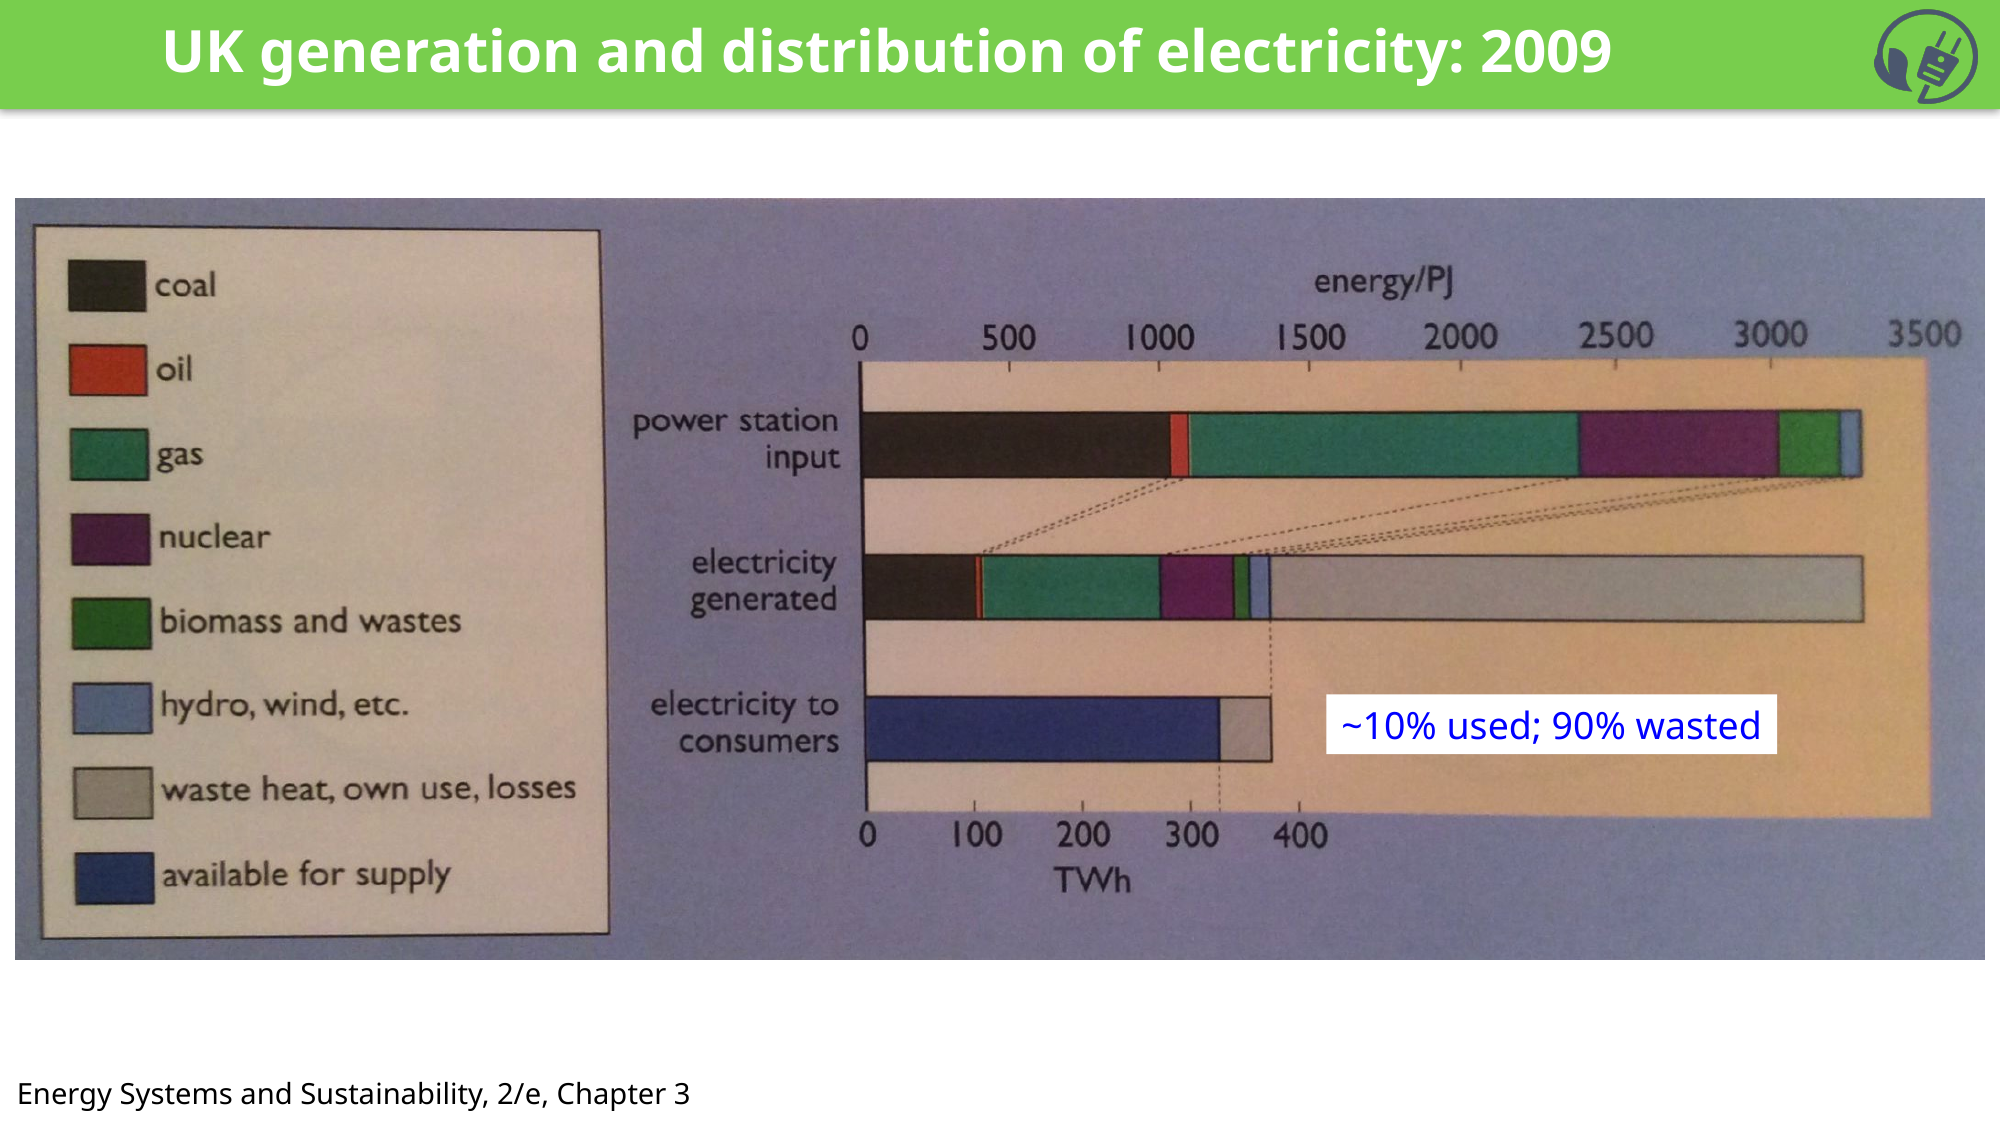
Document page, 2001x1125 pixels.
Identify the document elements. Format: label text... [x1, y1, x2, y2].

text_box Energy Systems and Sustainability, 2/e, Chapter 3 [2, 1067, 707, 1118]
text_box [0, 0, 2000, 110]
picture [14, 198, 1986, 960]
picture [1873, 7, 1978, 105]
text_box UK generation and distribution of electricity: 2009 [146, 6, 1629, 92]
